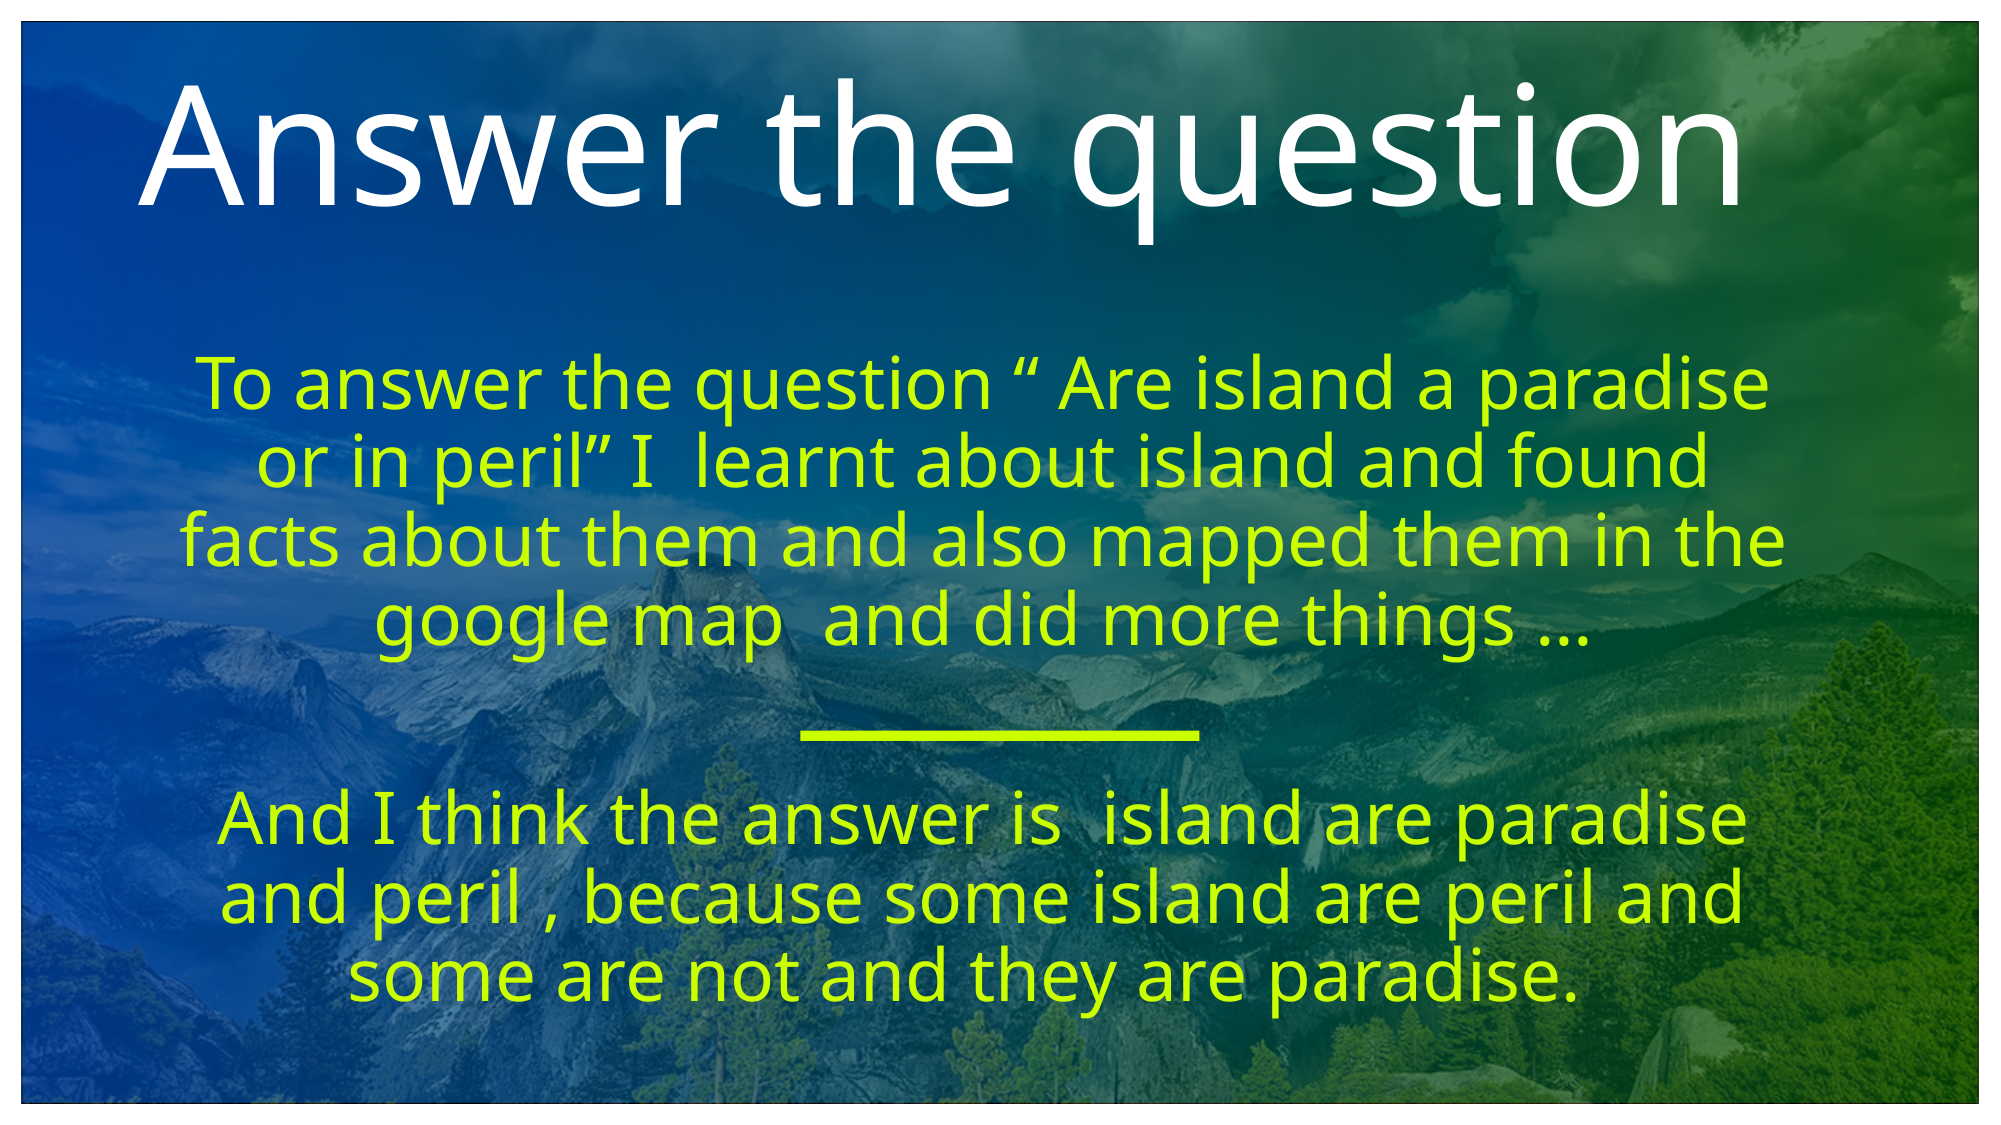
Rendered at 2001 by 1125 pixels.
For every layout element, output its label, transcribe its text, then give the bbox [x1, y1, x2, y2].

subtitle To answer the question “ Are island a paradise or in peril” I learnt about island and found facts about them and also mapped them in the google map and did more things … And I think the answer is island are paradise and peril , because some island are peril and some are not and they are paradise. [154, 338, 1814, 520]
title Answer the question [115, 54, 1776, 429]
picture [21, 21, 1979, 1104]
